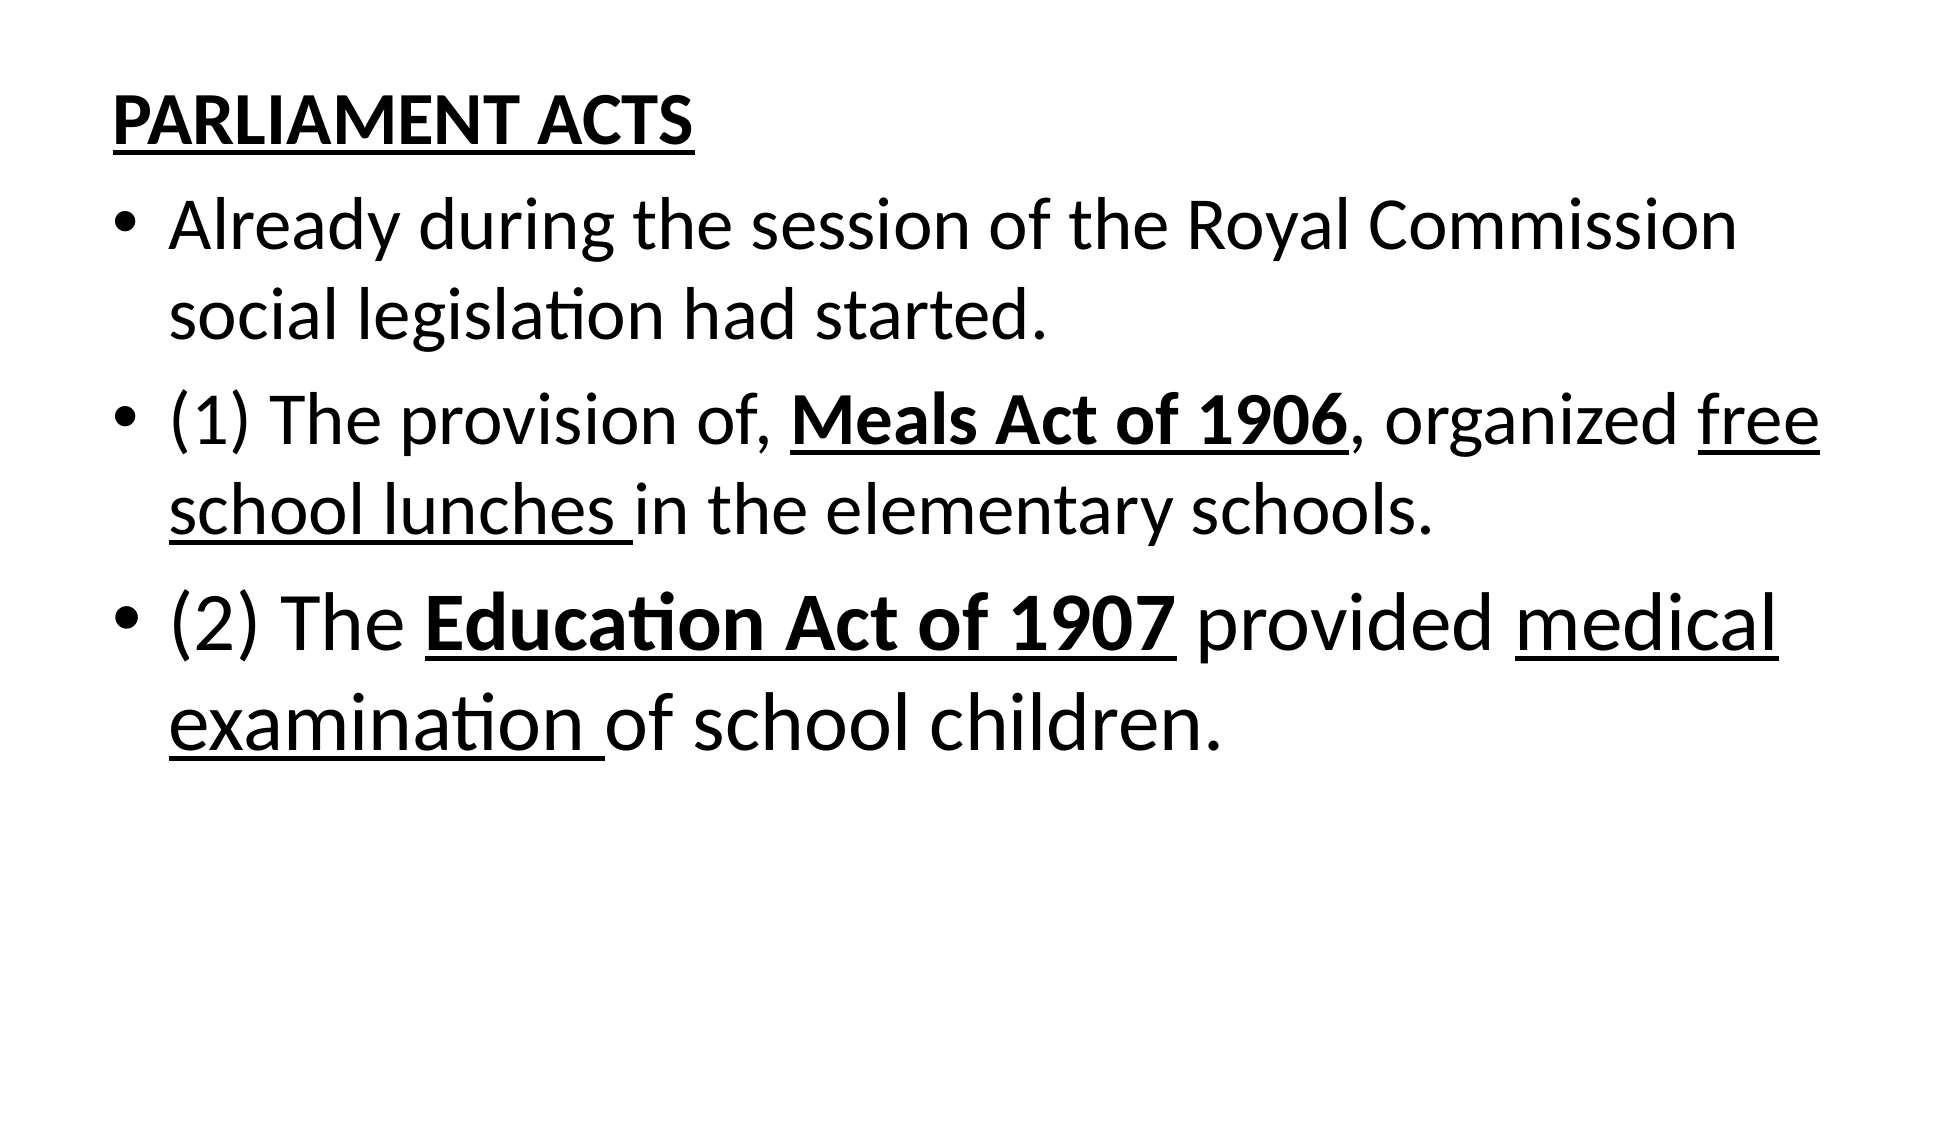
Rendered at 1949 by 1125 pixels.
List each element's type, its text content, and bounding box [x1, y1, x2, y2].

list PARLIAMENT ACTS Already during the session of the Royal Commission social legislation had started. (1) The provision of, Meals Act of 1906, organized free school lunches in the elementary schools. (2) The Education Act of 1907 provided medical examination of school children. [97, 62, 1852, 1075]
